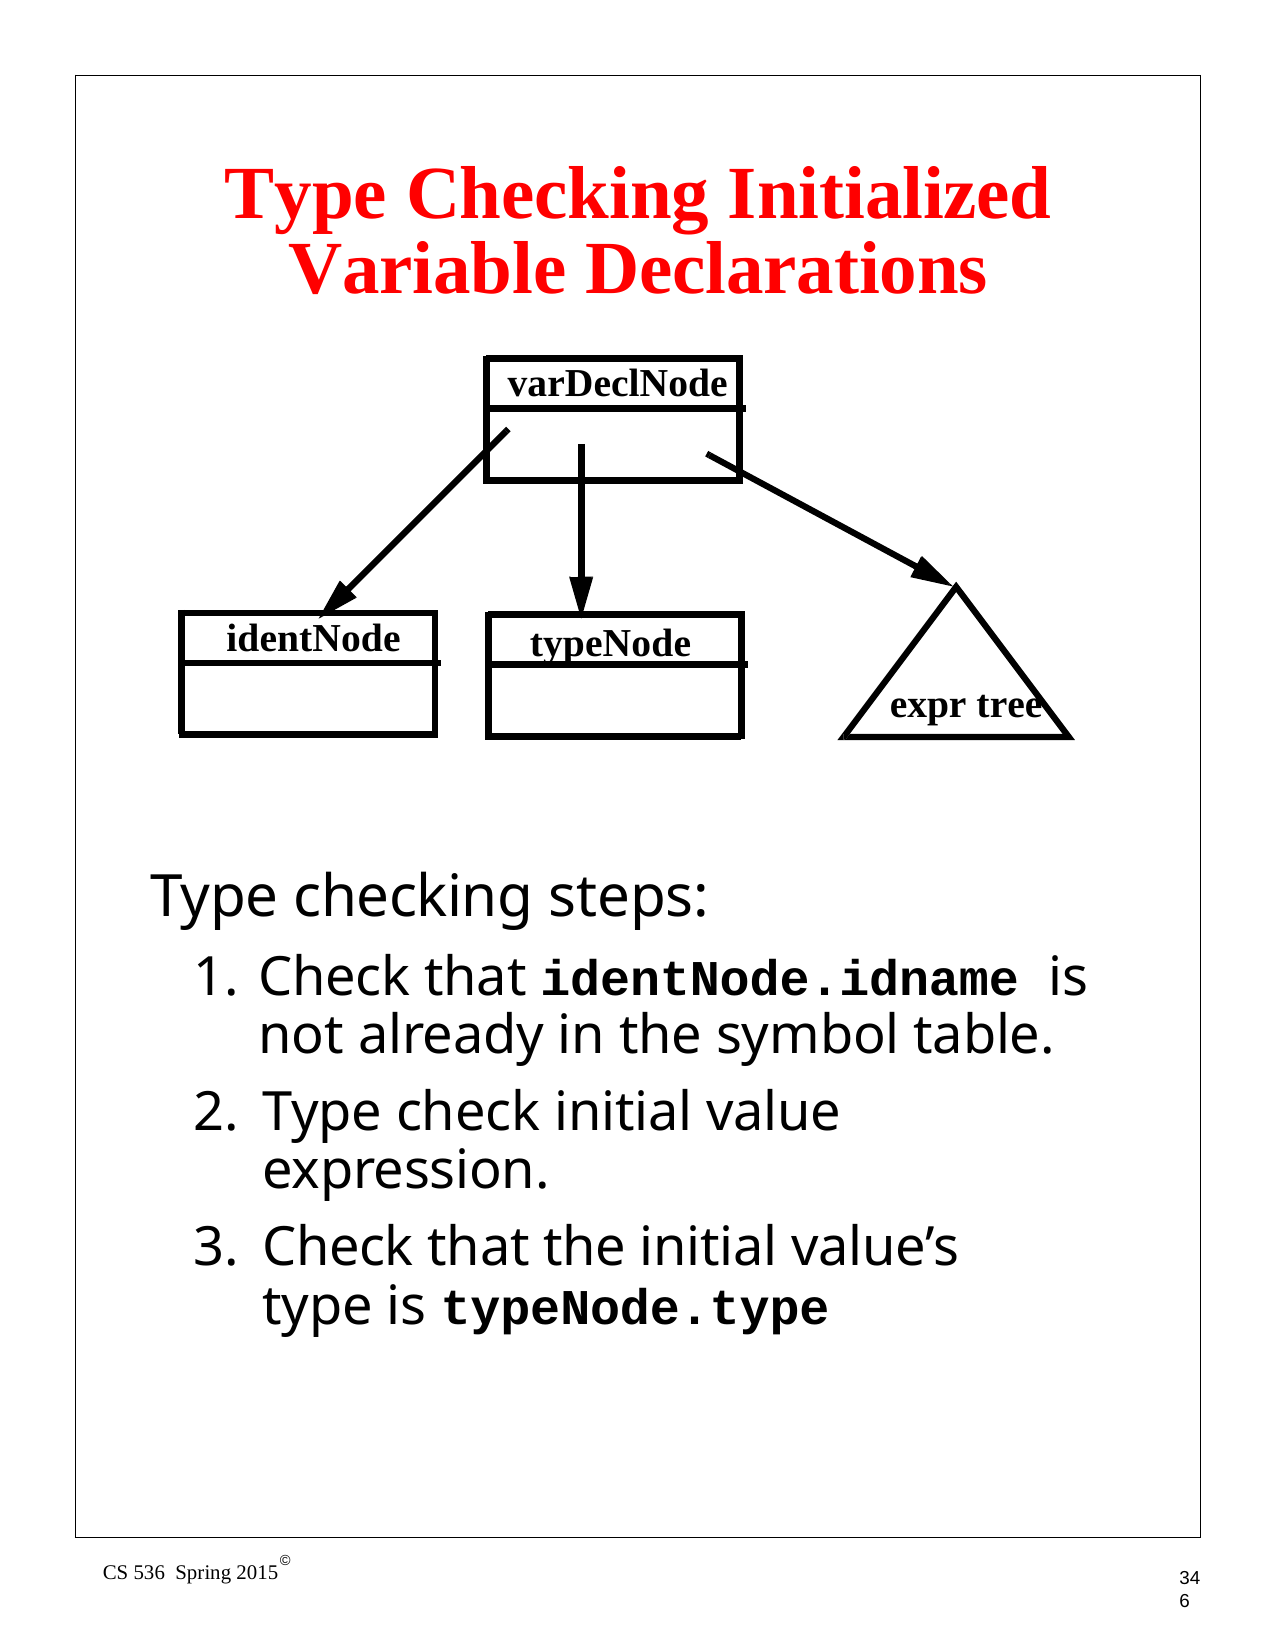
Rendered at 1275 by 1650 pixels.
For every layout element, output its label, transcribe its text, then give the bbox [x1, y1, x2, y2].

text_box identNode [224, 611, 405, 660]
title Type Checking Initialized Variable Declarations [147, 158, 1128, 434]
text_box [915, 563, 921, 571]
text_box [837, 587, 1075, 741]
text_box [346, 428, 509, 592]
text_box typeNode [527, 616, 695, 665]
text_box © [277, 1551, 294, 1569]
text_box [504, 426, 511, 433]
text_box [343, 587, 350, 594]
text_box [911, 557, 950, 585]
text_box expr tree [887, 677, 1046, 726]
footer CS 536 Spring 2015 [100, 1558, 280, 1650]
text_box varDeclNode [505, 357, 733, 405]
text_box [705, 450, 711, 458]
text_box [953, 581, 1028, 677]
text_box [708, 452, 918, 570]
text_box [570, 577, 592, 615]
text_box [321, 582, 356, 616]
slide_number 346 [1175, 1565, 1204, 1650]
text_box Type checking steps: Check that identNode.idname is not already in the symbol table. Type check initial value expression. Check that the initial value’s type is typeNode.type [147, 857, 1103, 1336]
text_box [1046, 701, 1072, 739]
